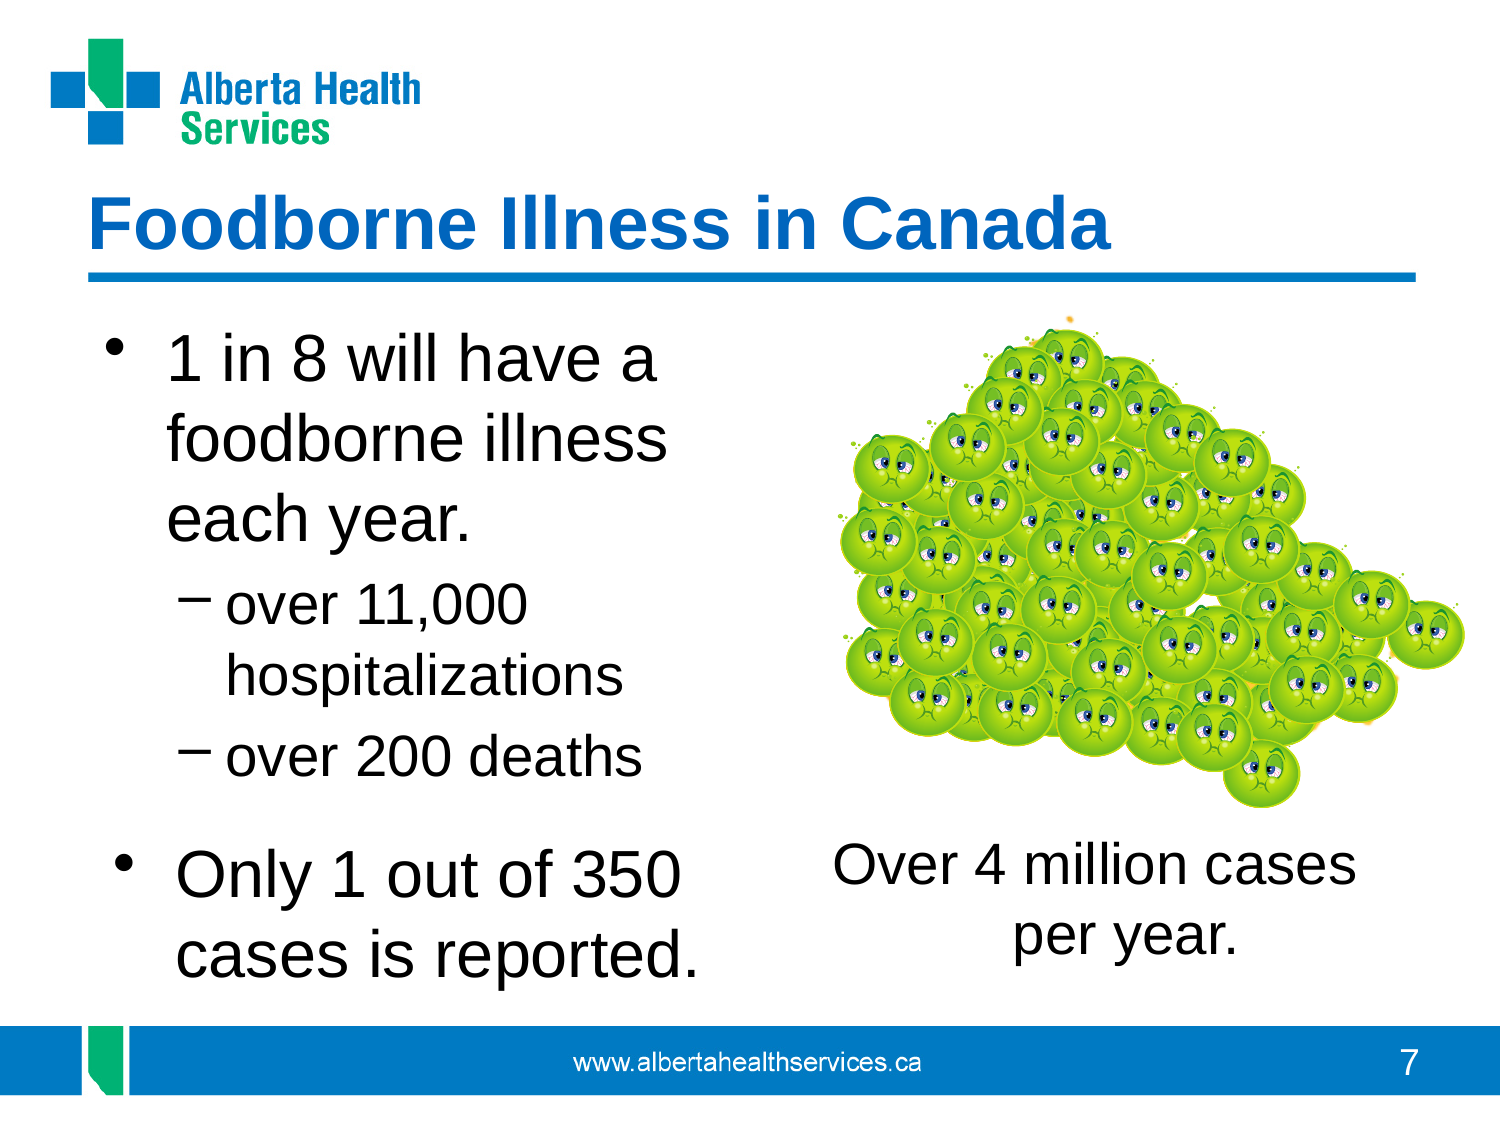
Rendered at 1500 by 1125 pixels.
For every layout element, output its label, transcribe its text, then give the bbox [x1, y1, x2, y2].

text_box Over 4 million cases per year. [796, 818, 1385, 974]
list 1 in 8 will have a foodborne illness each year. over 11,000 hospitalizations over 200 deaths Only 1 out of 350 cases is reported. [88, 307, 776, 993]
picture [0, 21, 1500, 1112]
title Foodborne Illness in Canada [0, 125, 1417, 314]
